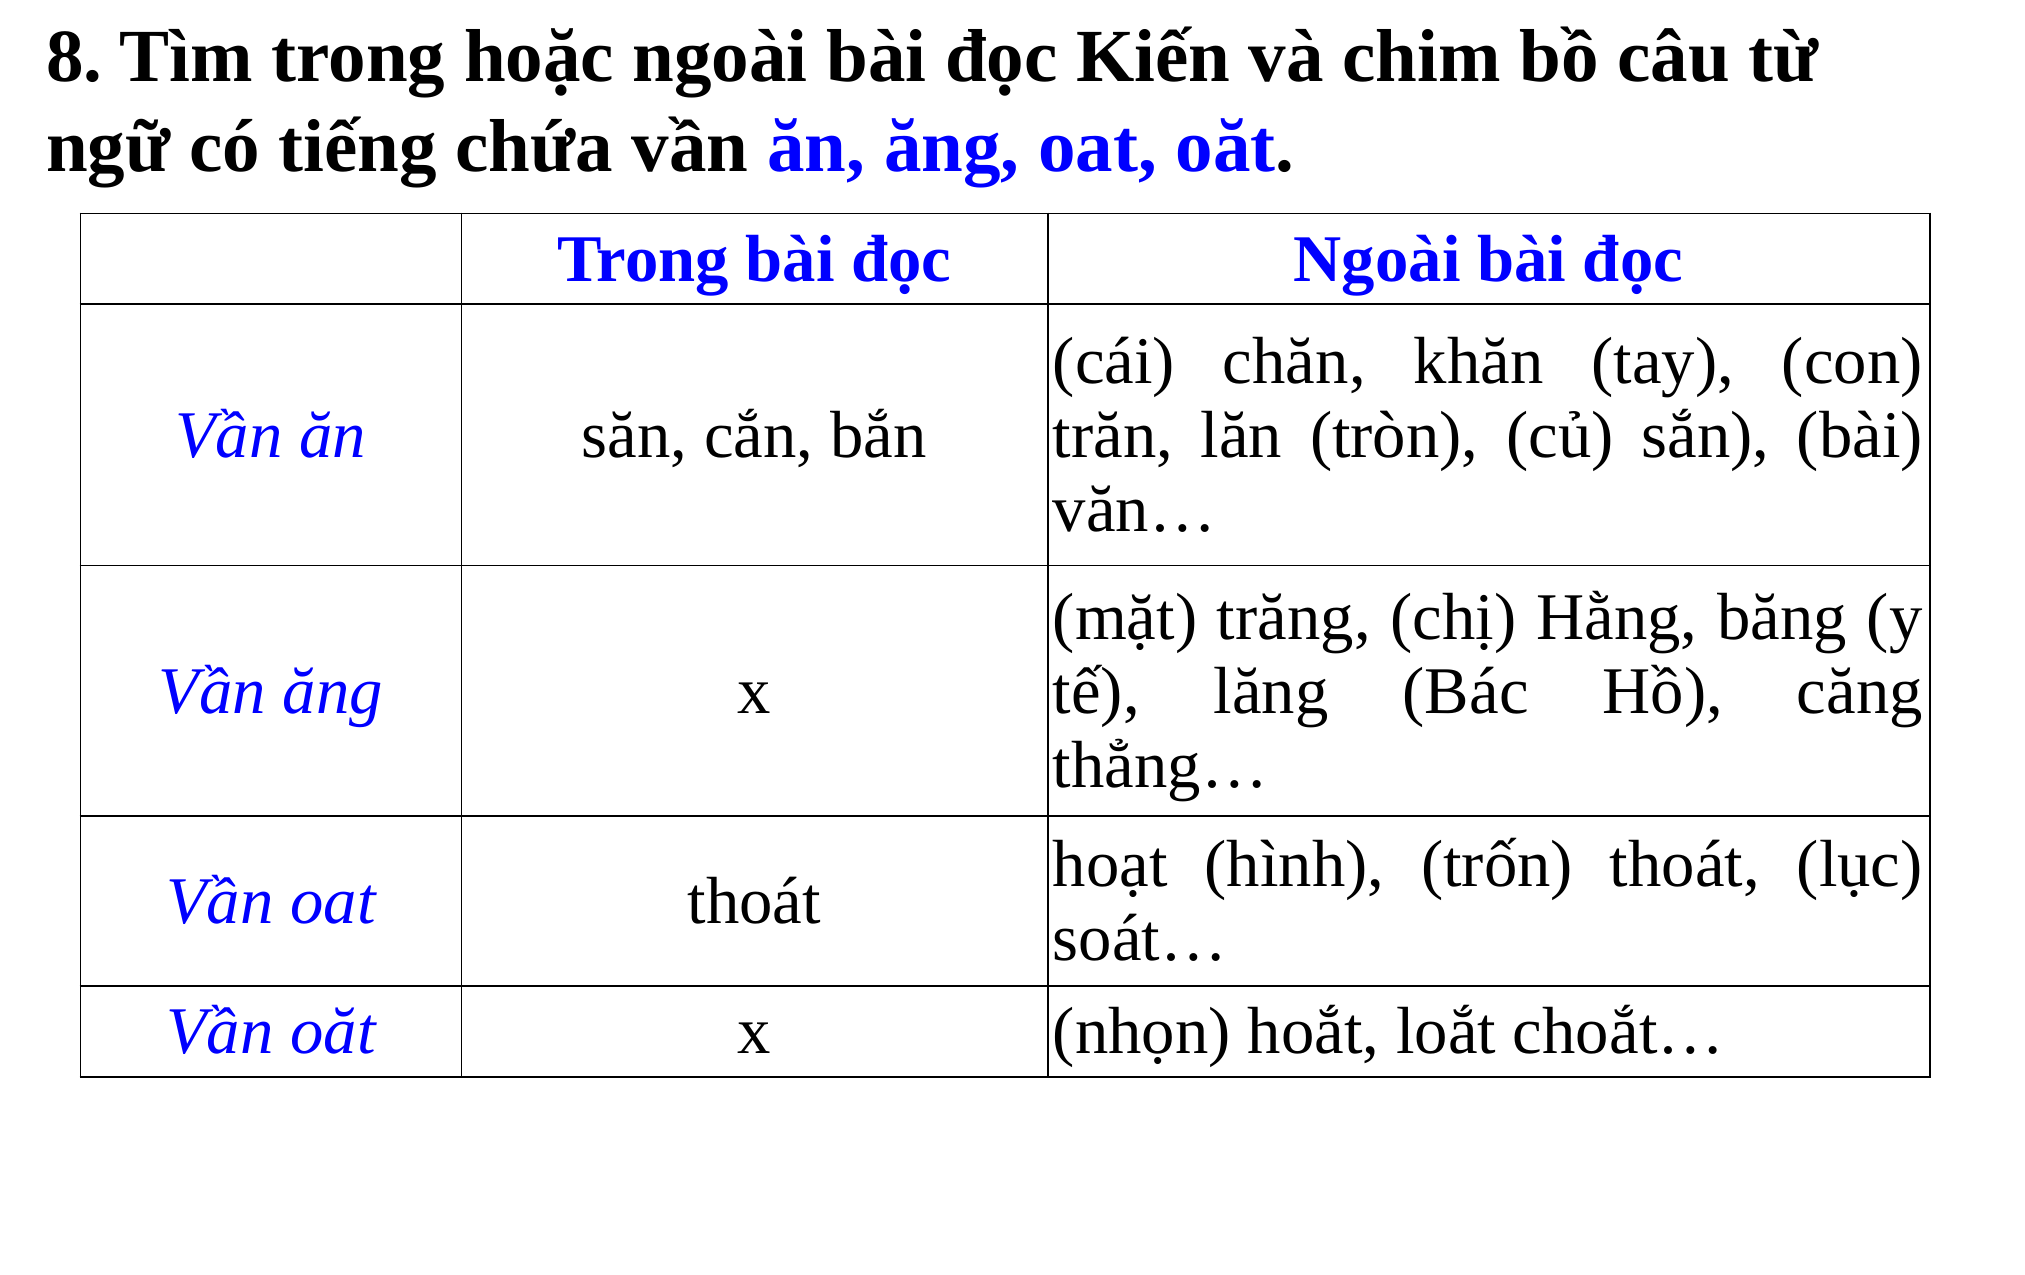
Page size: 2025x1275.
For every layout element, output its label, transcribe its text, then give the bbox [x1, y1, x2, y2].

table_cell thoát [462, 817, 1047, 985]
table_cell (cái) chăn, khăn (tay), (con) trăn, lăn (tròn), (củ) sắn), (bài) văn… [1049, 305, 1929, 565]
table_cell (nhọn) hoắt, loắt choắt… [1049, 987, 1929, 1076]
table_cell Vần oăt [81, 987, 461, 1076]
text_box 8. Tìm trong hoặc ngoài bài đọc Kiến và chim bồ câu từ ngữ có tiếng chứa vần ăn, ăng, oat, oăt. [31, 0, 1930, 194]
table_cell Vần ăn [81, 305, 461, 565]
table_header Trong bài đọc [462, 214, 1047, 303]
table_cell săn, cắn, bắn [462, 305, 1047, 565]
table_cell hoạt (hình), (trốn) thoát, (lục) soát… [1049, 817, 1929, 985]
table_cell Vần oat [81, 817, 461, 985]
table_cell (mặt) trăng, (chị) Hằng, băng (y tế), lăng (Bác Hồ), căng thẳng… [1049, 566, 1929, 815]
table_cell x [462, 987, 1047, 1076]
table_header [81, 214, 461, 303]
table_header Ngoài bài đọc [1049, 214, 1929, 303]
table_cell x [462, 566, 1047, 815]
table_cell Vần ăng [81, 566, 461, 815]
